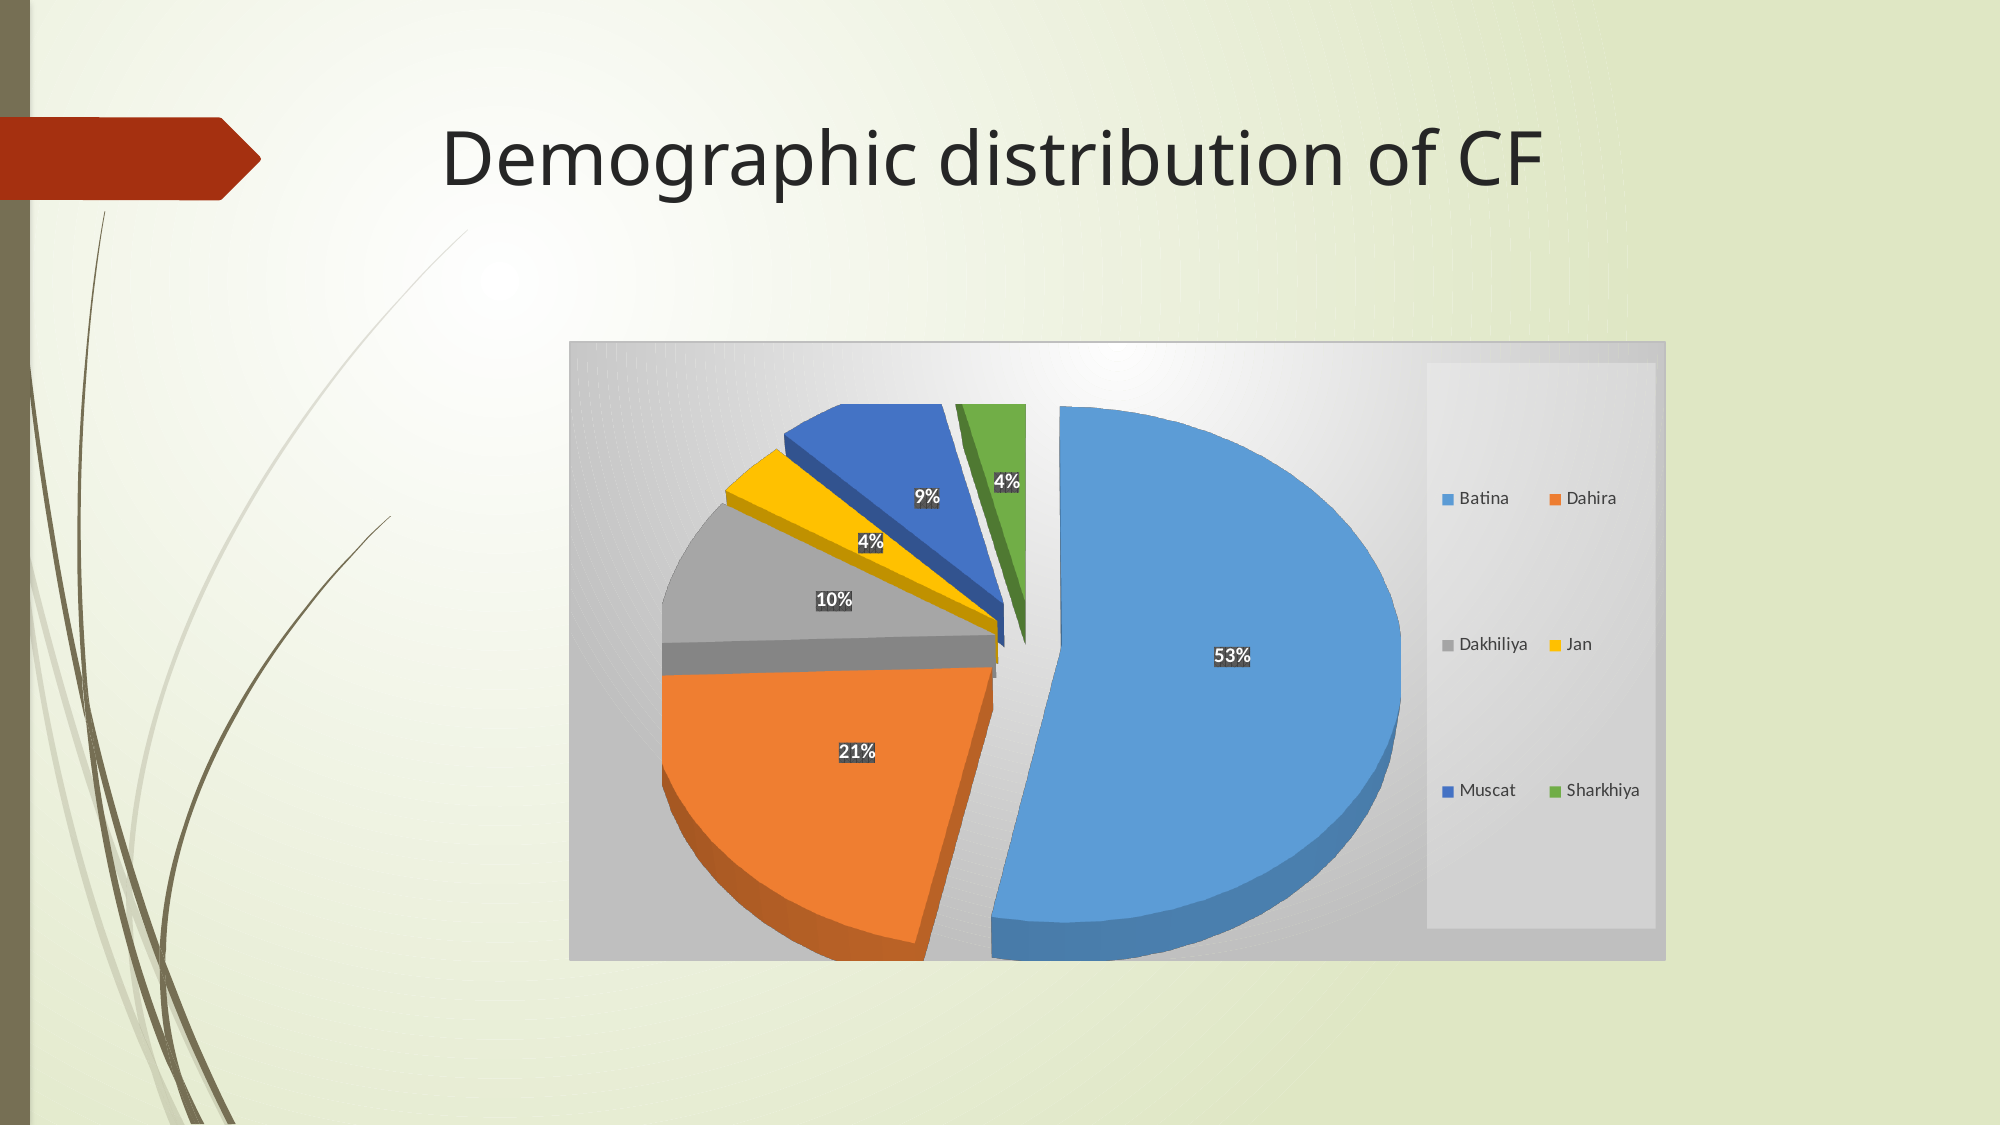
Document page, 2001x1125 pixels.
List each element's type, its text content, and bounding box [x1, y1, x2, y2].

chart [568, 340, 1667, 962]
title Demographic distribution of CF [425, 102, 1888, 313]
